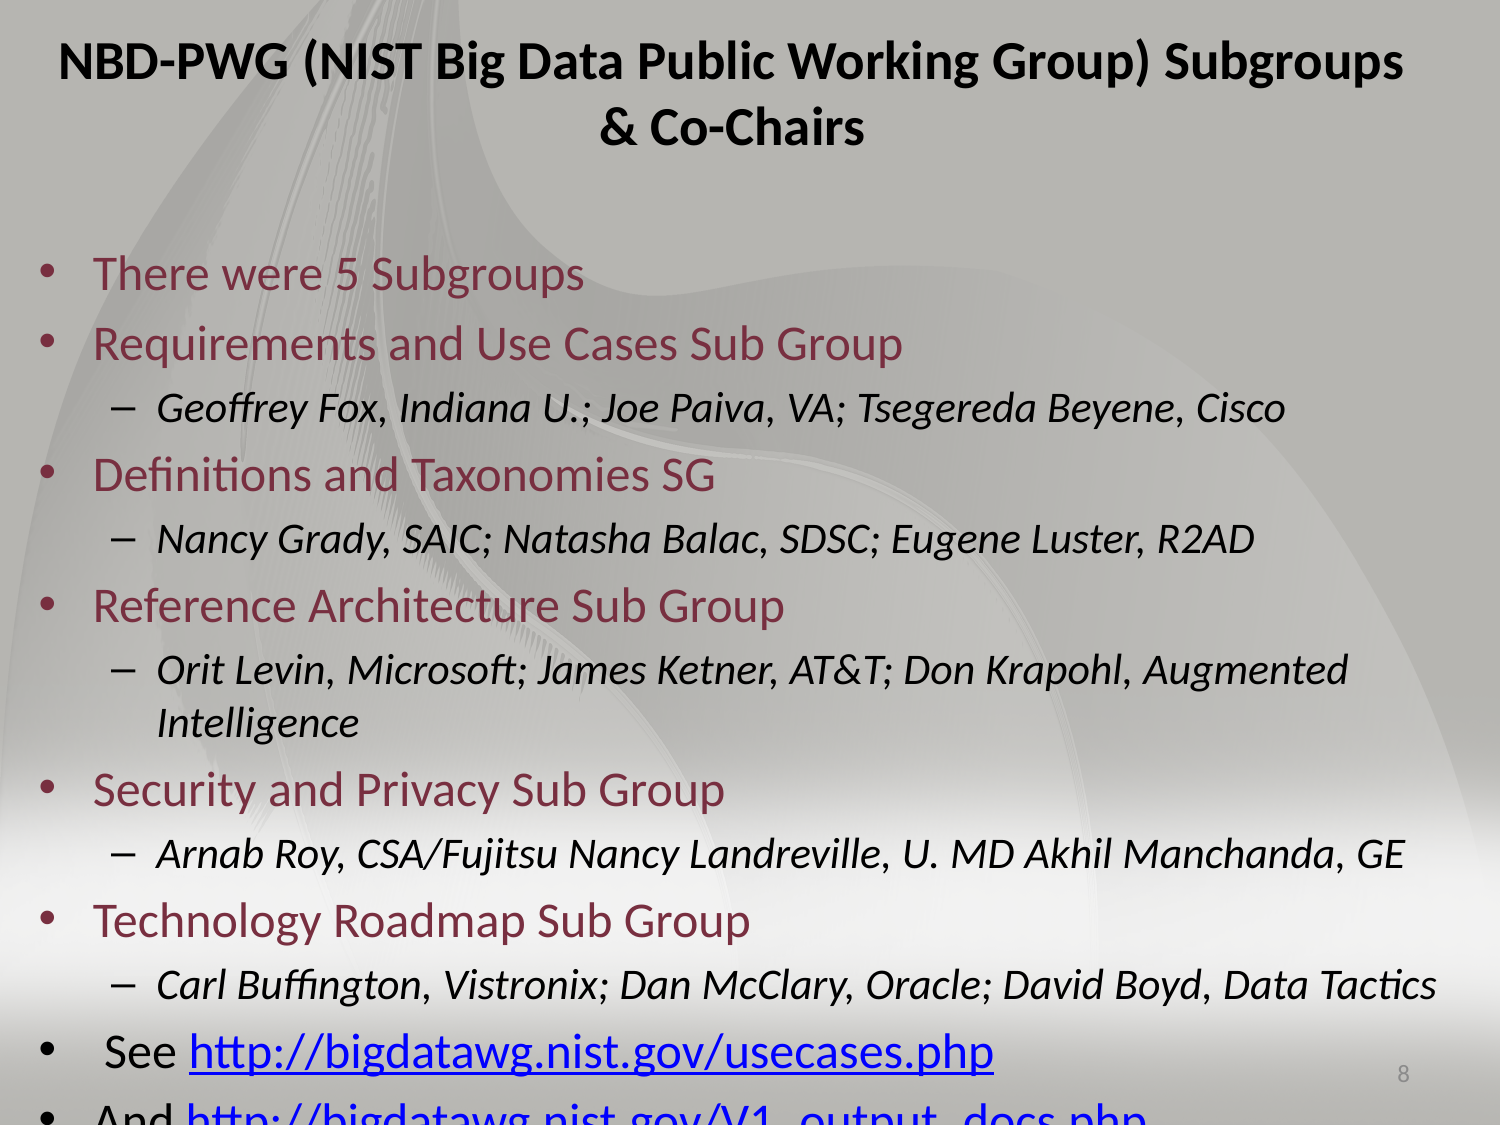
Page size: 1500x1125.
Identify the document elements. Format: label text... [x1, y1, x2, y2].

title NBD-PWG (NIST Big Data Public Working Group) Subgroups & Co-Chairs [23, 16, 1442, 165]
list There were 5 Subgroups Requirements and Use Cases Sub Group Geoffrey Fox, Indiana U.; Joe Paiva, VA; Tsegereda Beyene, Cisco Definitions and Taxonomies SG Nancy Grady, SAIC; Natasha Balac, SDSC; Eugene Luster, R2AD Reference Architecture Sub Group Orit Levin, Microsoft; James Ketner, AT&T; Don Krapohl, Augmented Intelligence Security and Privacy Sub Group Arnab Roy, CSA/Fujitsu Nancy Landreville, U. MD Akhil Manchanda, GE Technology Roadmap Sub Group Carl Buffington, Vistronix; Dan McClary, Oracle; David Boyd, Data Tactics See http://bigdatawg.nist.gov/usecases.php And http://bigdatawg.nist.gov/V1_output_docs.php [23, 233, 1486, 1125]
picture [0, 0, 1500, 1125]
slide_number 8 [1074, 1042, 1425, 1103]
